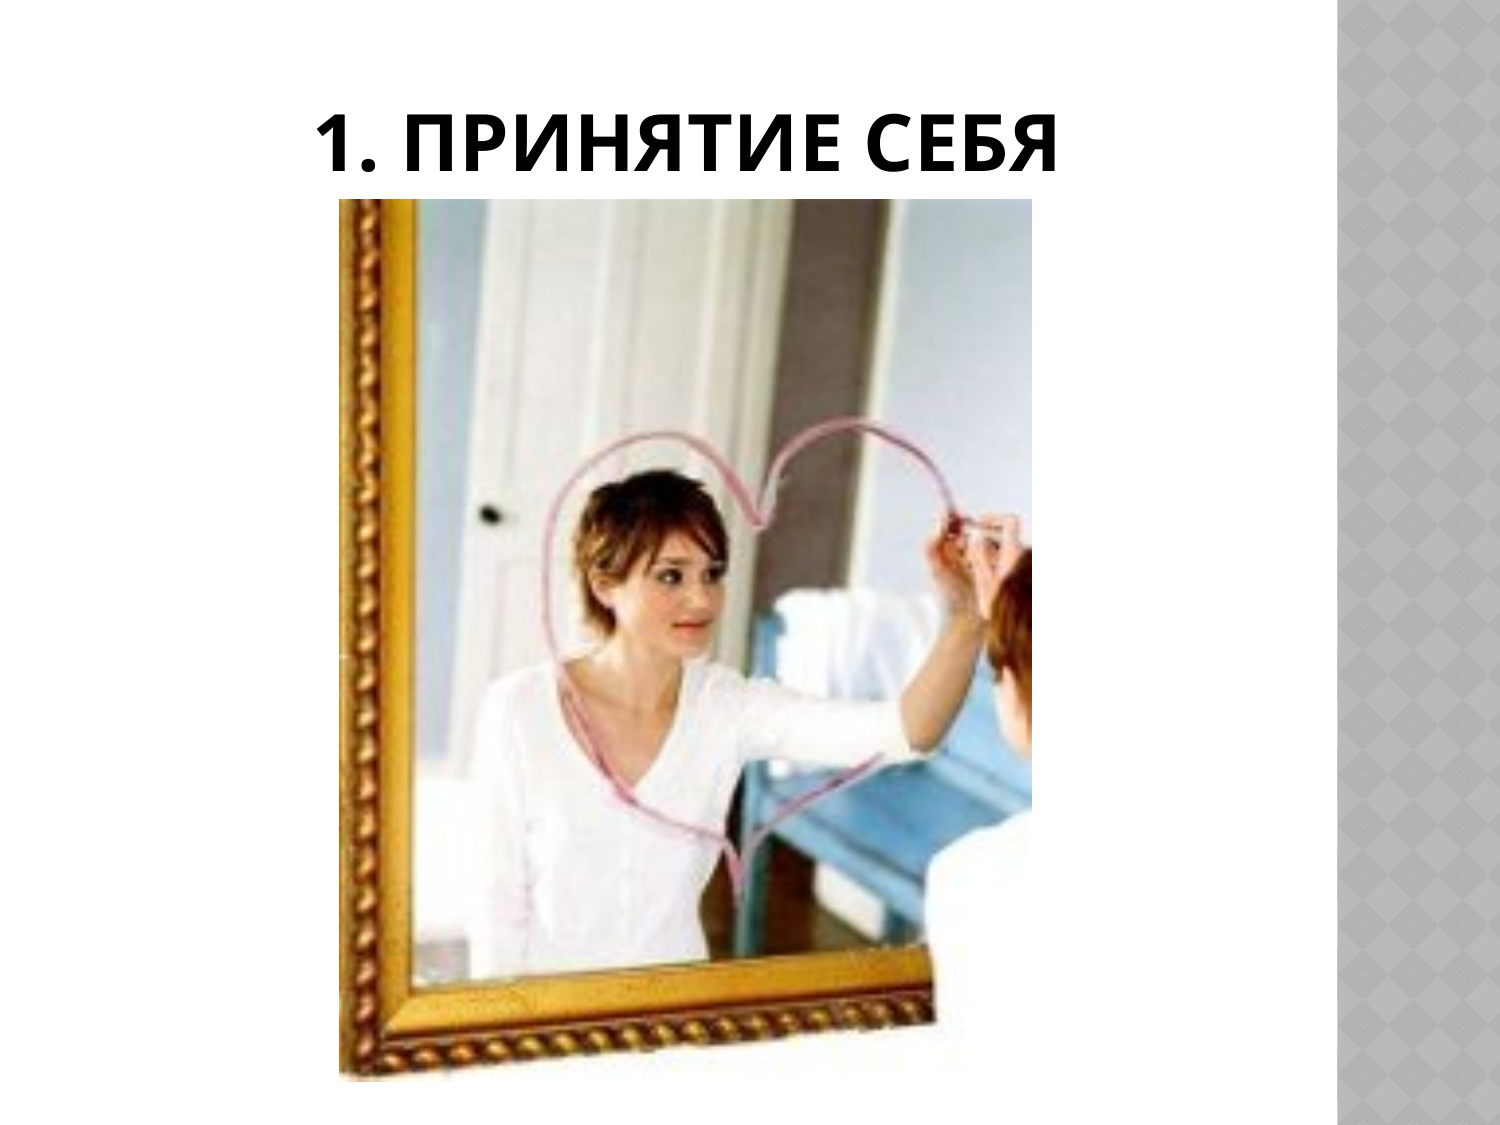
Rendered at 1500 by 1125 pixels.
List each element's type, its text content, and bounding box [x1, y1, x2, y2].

title 1. Принятие себя [93, 46, 1282, 188]
picture [339, 198, 1032, 1083]
